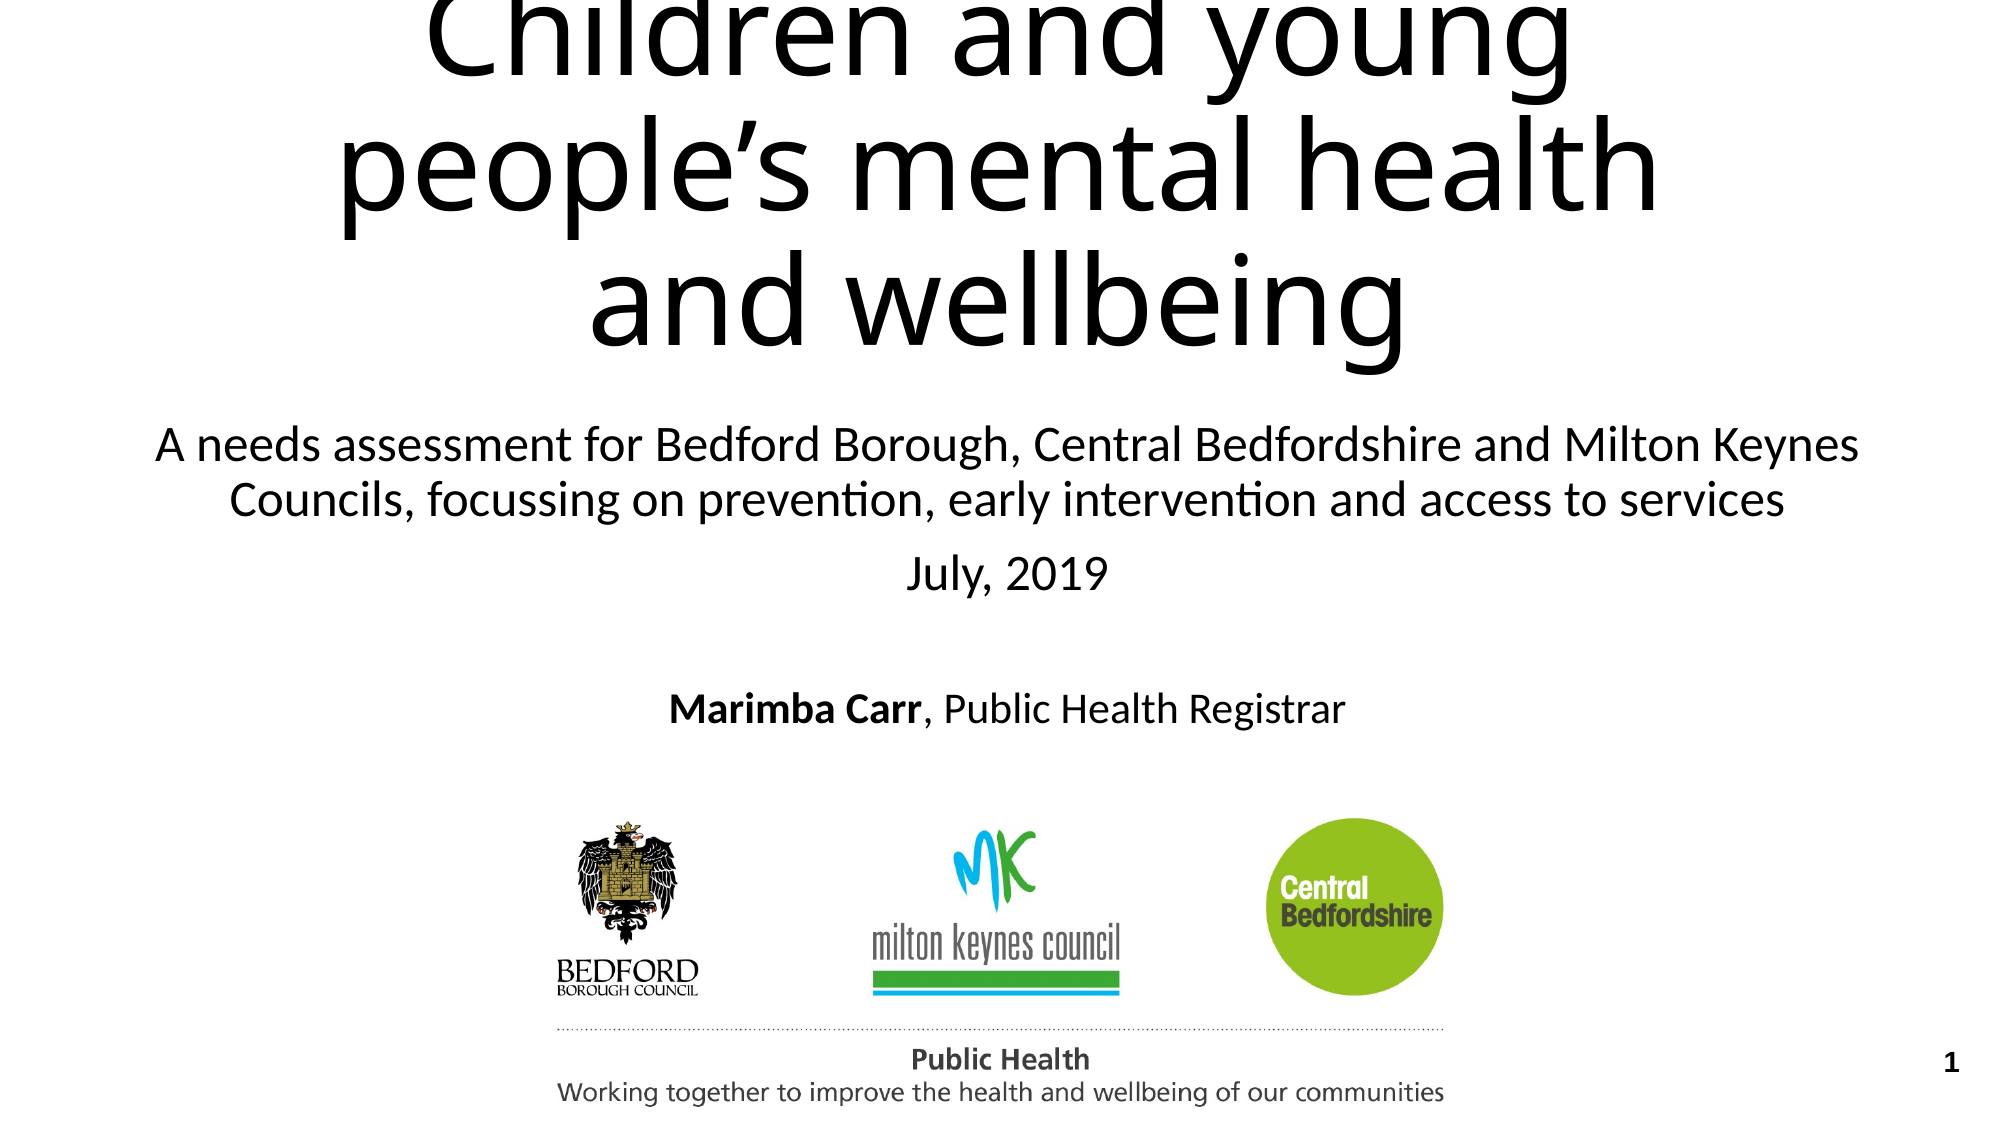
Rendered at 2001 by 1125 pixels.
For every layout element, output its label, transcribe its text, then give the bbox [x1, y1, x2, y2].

subtitle A needs assessment for Bedford Borough, Central Bedfordshire and Milton Keynes Councils, focussing on prevention, early intervention and access to services July, 2019 Marimba Carr, Public Health Registrar [104, 409, 1912, 747]
slide_number 1 [1524, 1031, 1975, 1091]
title Children and young people’s mental health and wellbeing [249, 61, 1750, 380]
picture [497, 770, 1502, 1125]
